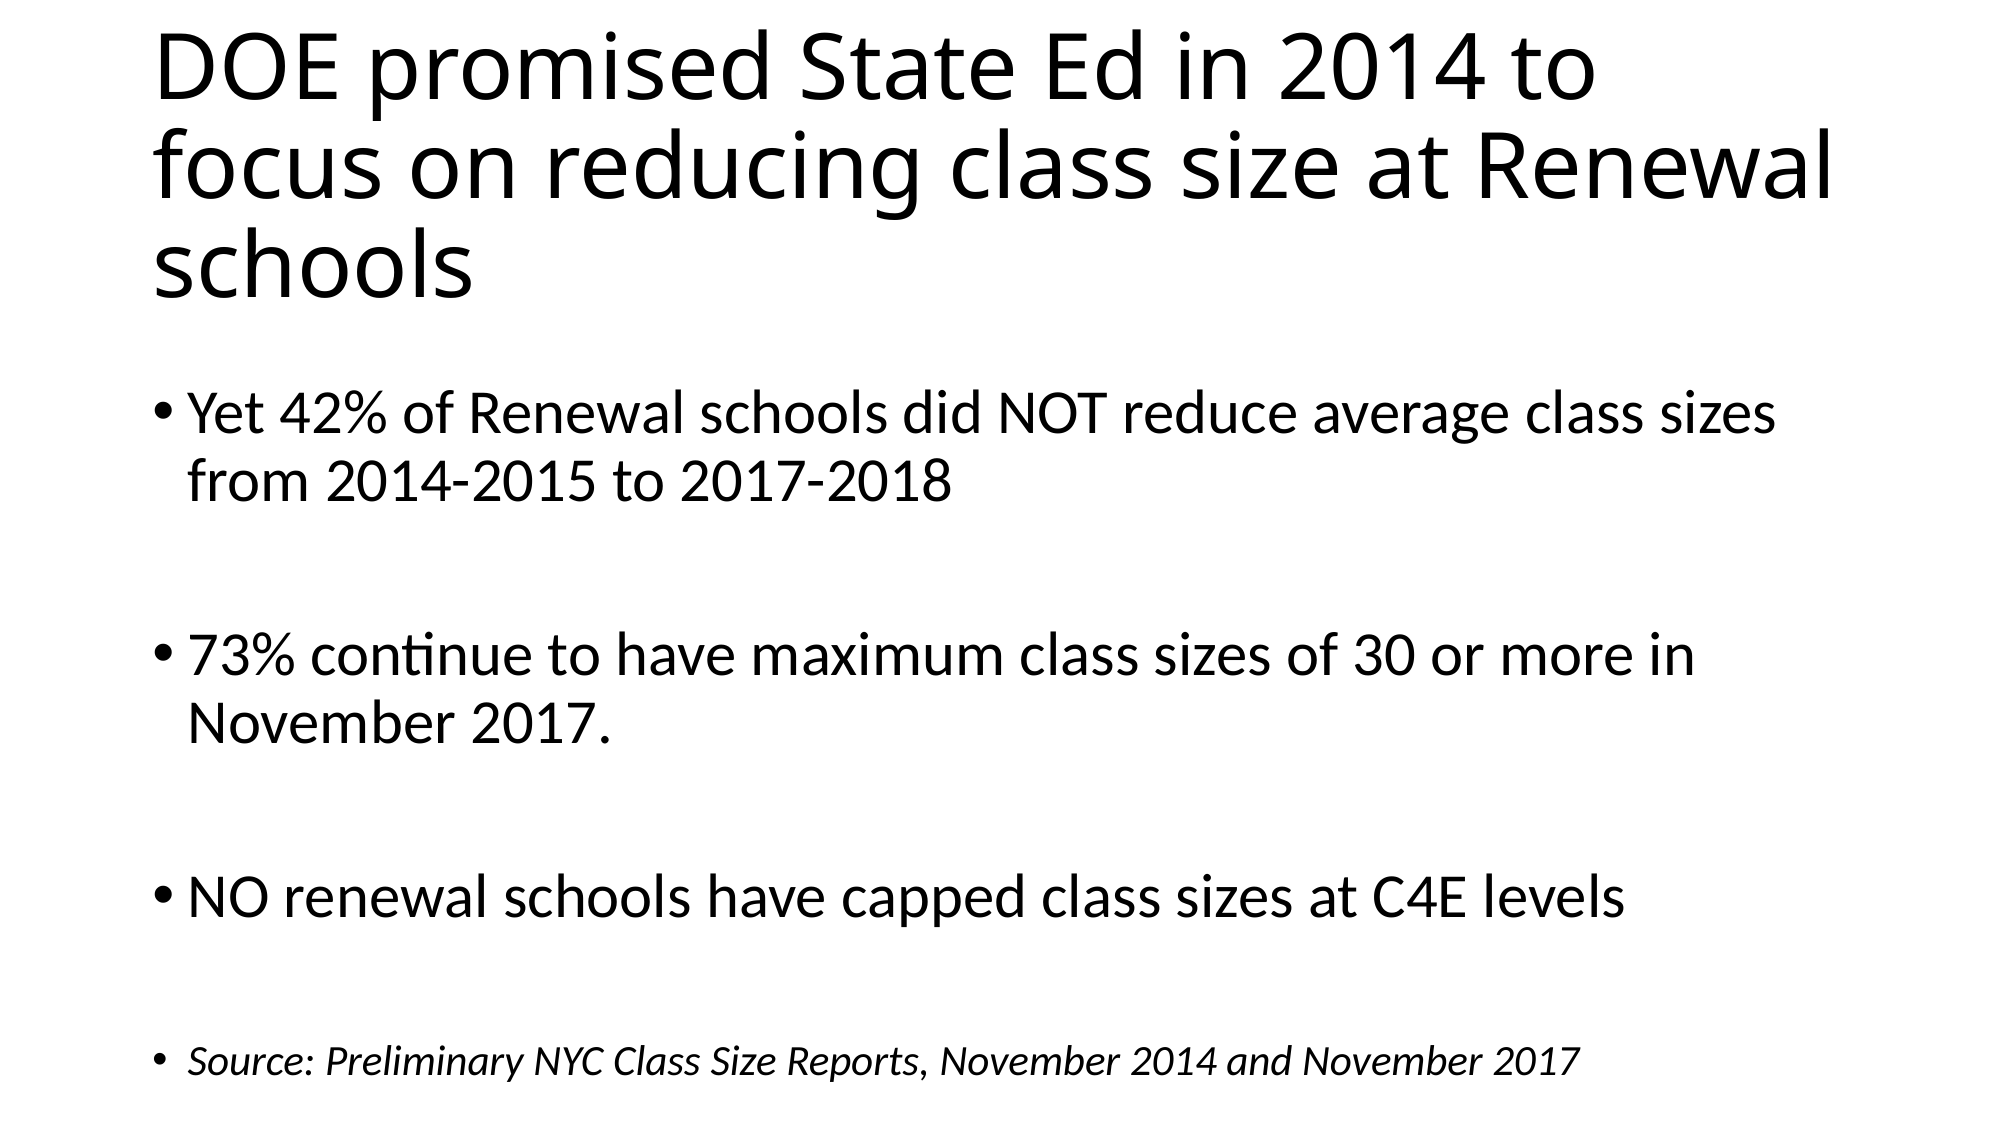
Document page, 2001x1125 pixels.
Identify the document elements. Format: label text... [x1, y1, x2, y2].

title DOE promised State Ed in 2014 to focus on reducing class size at Renewal schools [137, 59, 1863, 277]
list Yet 42% of Renewal schools did NOT reduce average class sizes from 2014-2015 to 2017-2018 73% continue to have maximum class sizes of 30 or more in November 2017. NO renewal schools have capped class sizes at C4E levels Source: Preliminary NYC Class Size Reports, November 2014 and November 2017 [137, 277, 1863, 1095]
